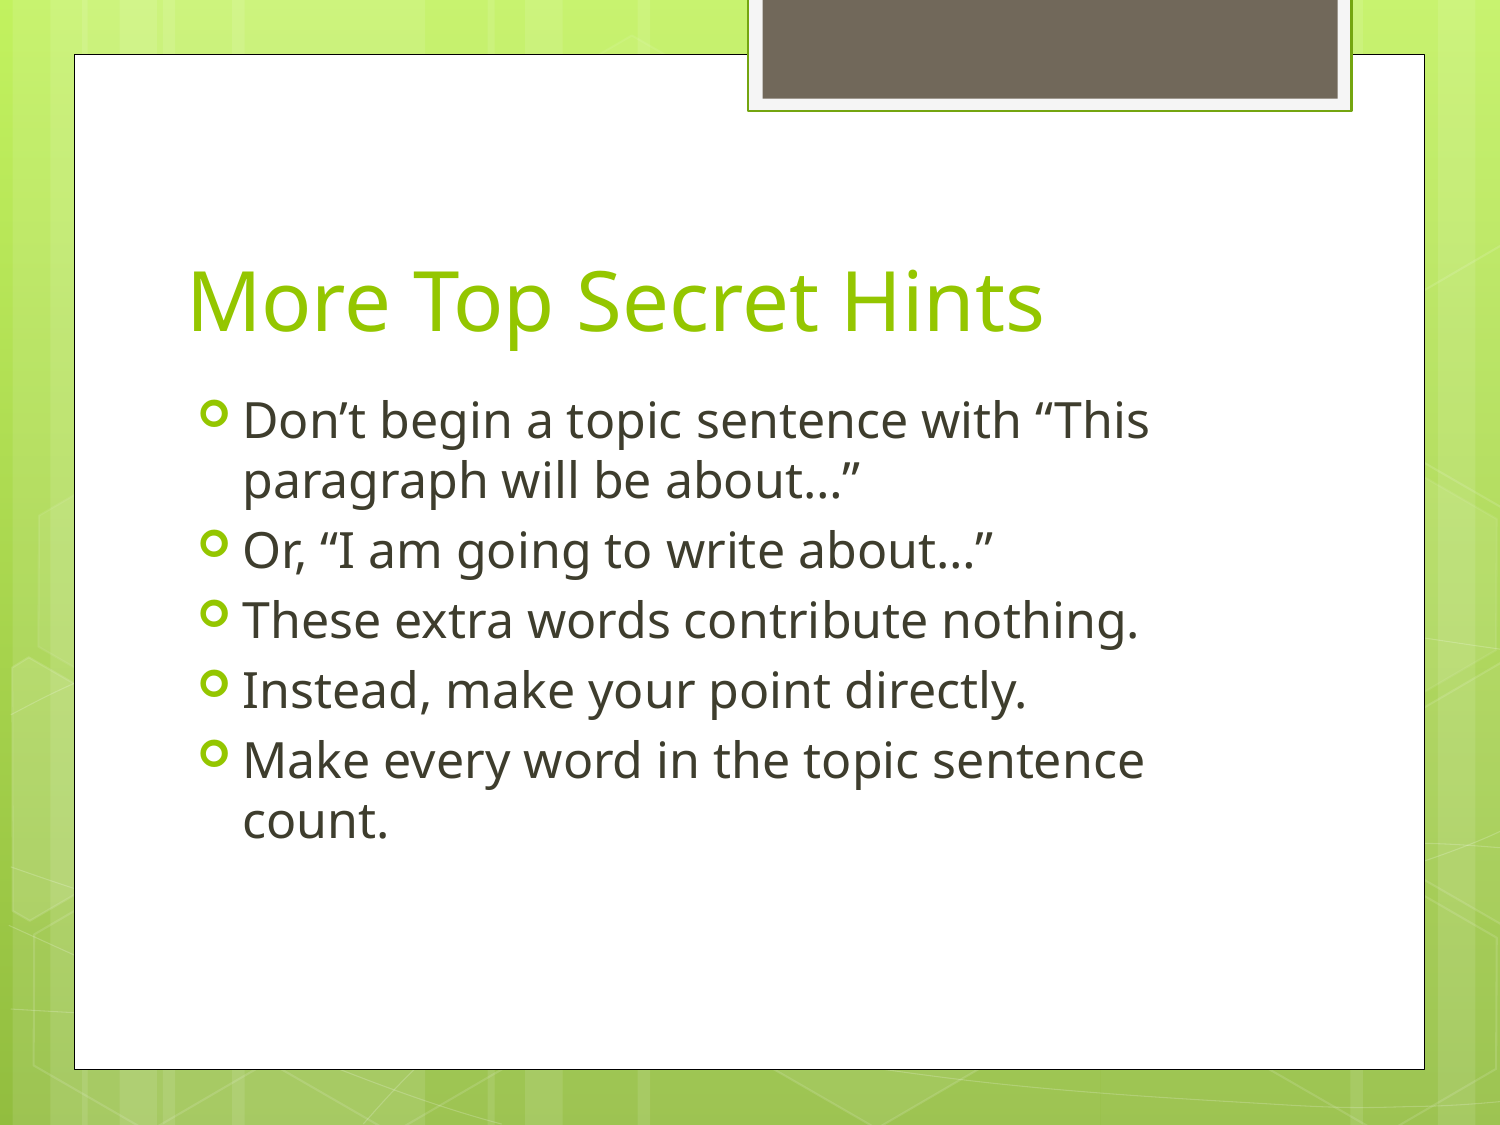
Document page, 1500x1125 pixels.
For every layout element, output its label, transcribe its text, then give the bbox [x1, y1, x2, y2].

list Don’t begin a topic sentence with “This paragraph will be about…” Or, “I am going to write about…” These extra words contribute nothing. Instead, make your point directly. Make every word in the topic sentence count. [171, 381, 1283, 957]
title More Top Secret Hints [171, 168, 1324, 357]
